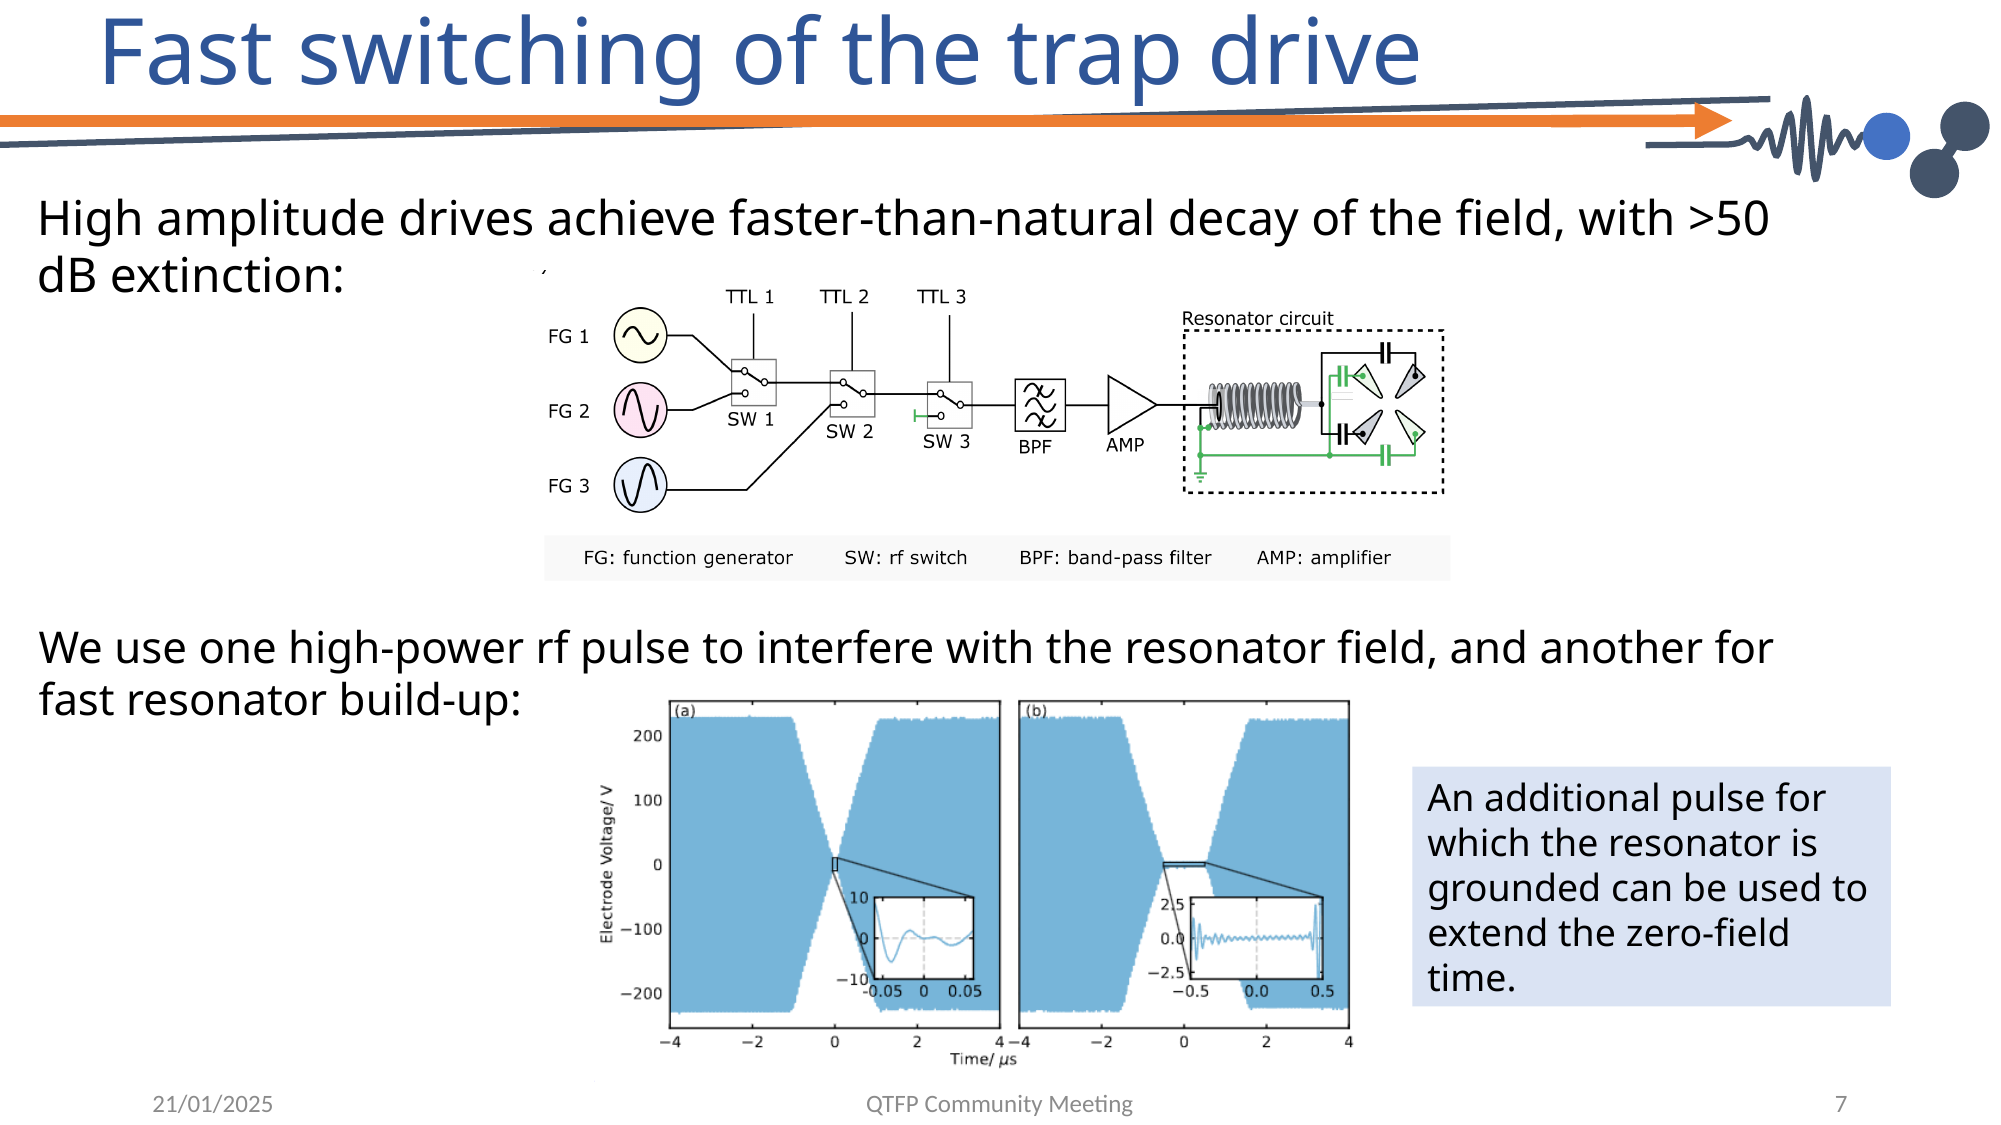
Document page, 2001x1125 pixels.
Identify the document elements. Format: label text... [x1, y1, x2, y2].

title Fast switching of the trap drive [82, 24, 1917, 87]
text_box An additional pulse for which the resonator is grounded can be used to extend the zero-field time. [1412, 766, 1891, 1007]
text_box We use one high-power rf pulse to interfere with the resonator field, and another for fast resonator build-up: [23, 611, 1857, 732]
footer QTFP Community Meeting [662, 1082, 1338, 1125]
text_box High amplitude drives achieve faster-than-natural decay of the field, with >50 dB extinction: [22, 180, 1827, 310]
slide_number 7 [1412, 1073, 1863, 1125]
picture [594, 686, 1368, 1082]
picture [532, 270, 1468, 602]
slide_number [137, 1073, 588, 1125]
